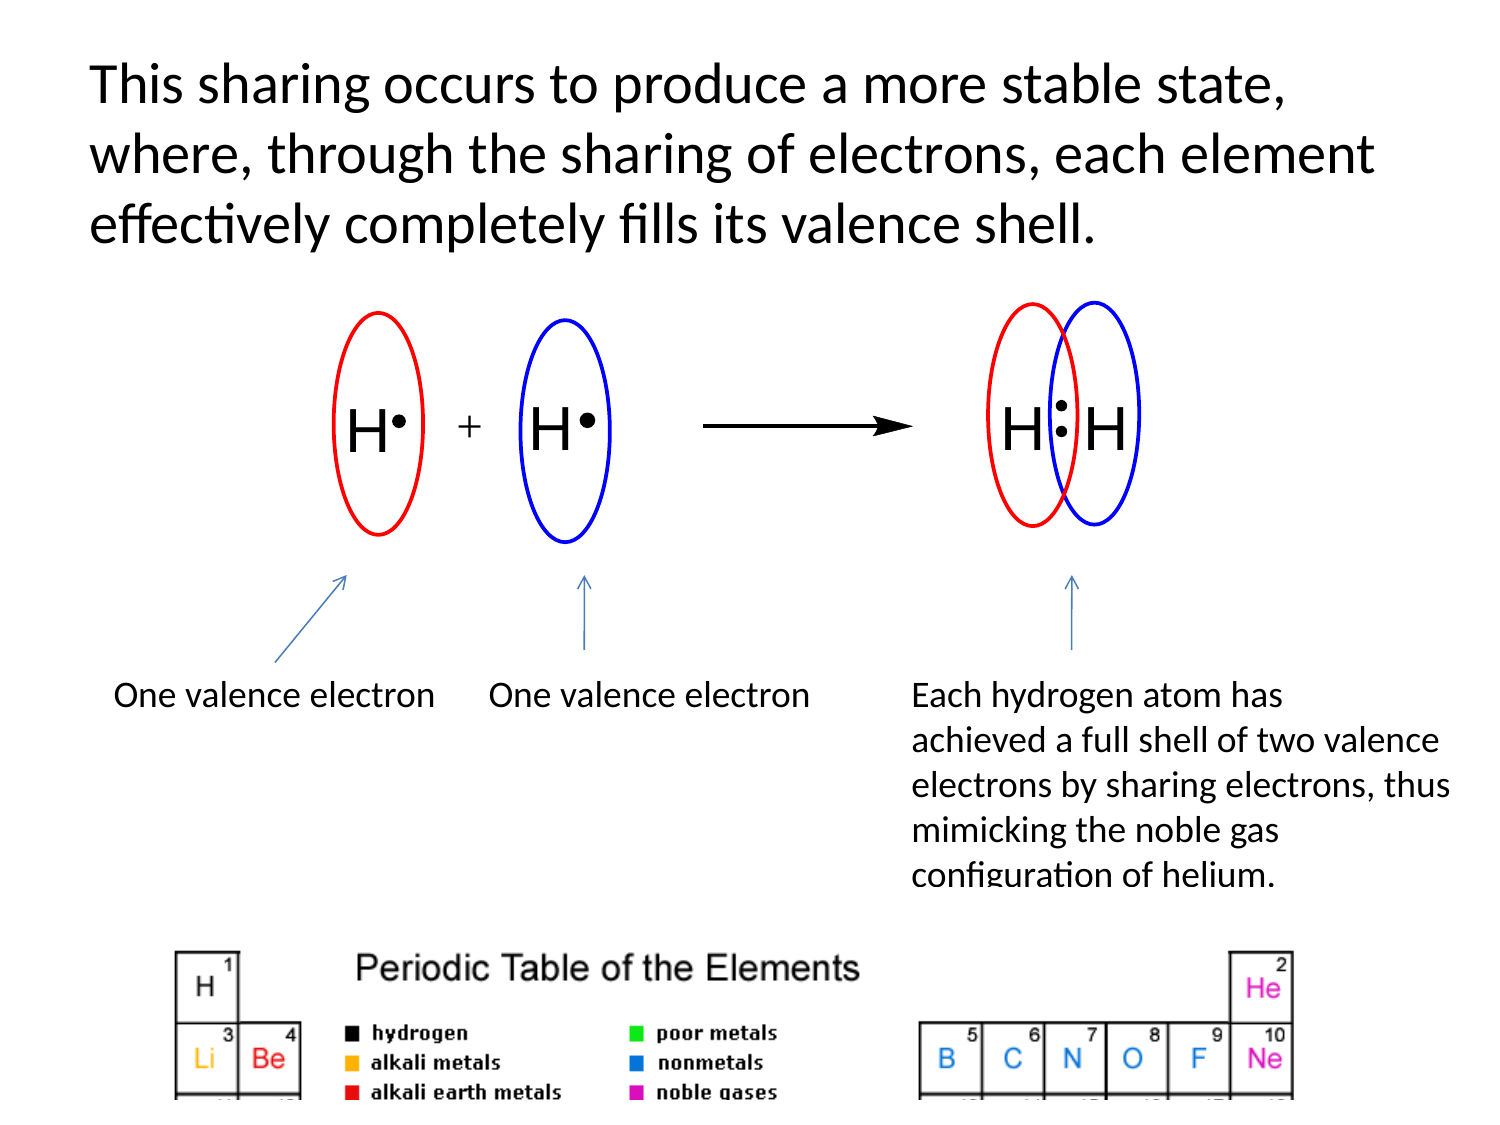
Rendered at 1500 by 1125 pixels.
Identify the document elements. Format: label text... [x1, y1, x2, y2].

text_box One valence electron [98, 662, 452, 723]
text_box This sharing occurs to produce a more stable state, where, through the sharing of electrons, each element effectively completely fills its valence shell. [75, 37, 1400, 263]
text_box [266, 582, 355, 655]
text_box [324, 299, 1152, 563]
text_box Each hydrogen atom has achieved a full shell of two valence electrons by sharing electrons, thus mimicking the noble gas configuration of helium. [896, 662, 1472, 903]
text_box One valence electron [473, 662, 827, 723]
picture [149, 887, 1330, 1100]
